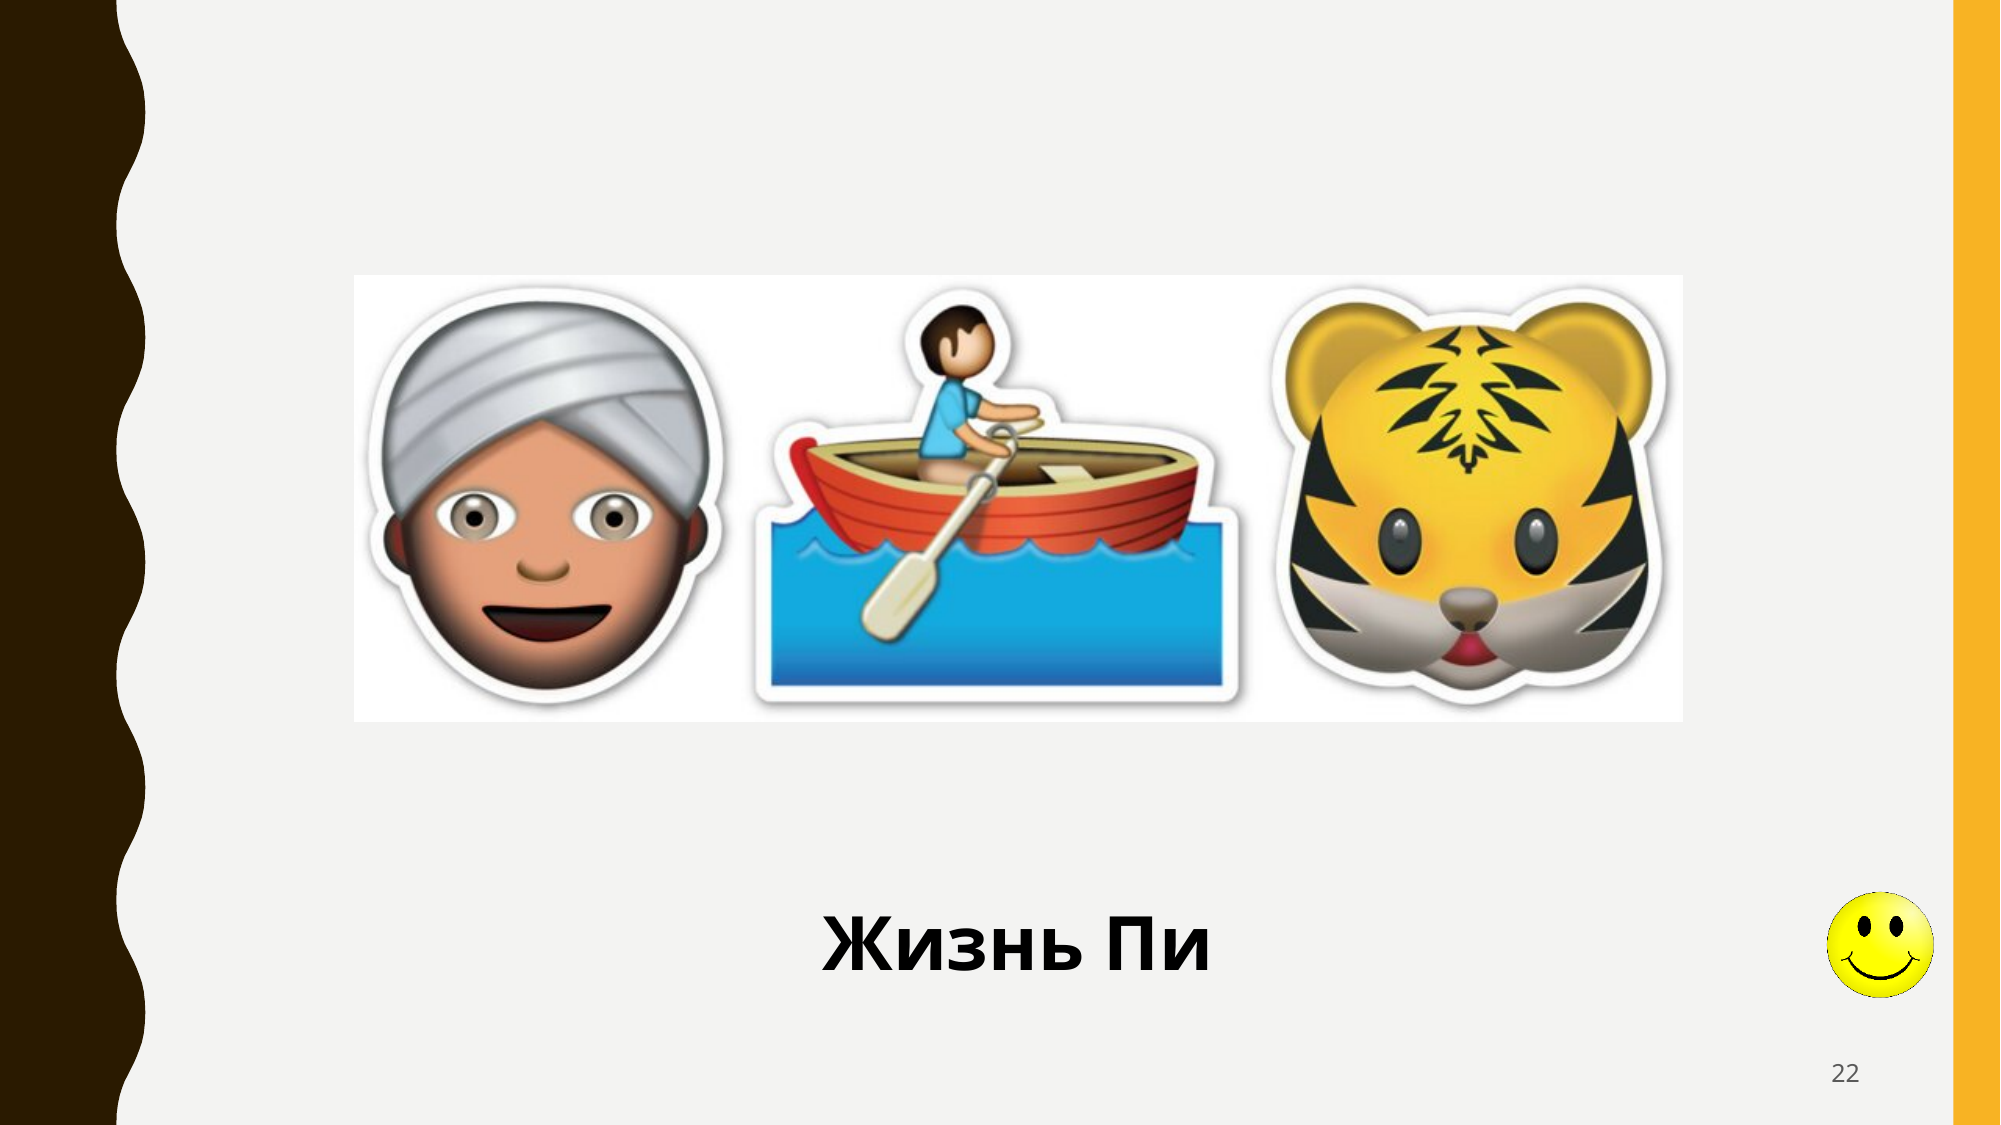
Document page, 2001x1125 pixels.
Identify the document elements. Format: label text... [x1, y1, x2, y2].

text_box Жизнь Пи [807, 888, 1229, 994]
slide_number 22 [1412, 1045, 1875, 1103]
picture [353, 275, 1683, 722]
picture [1824, 889, 1936, 1001]
